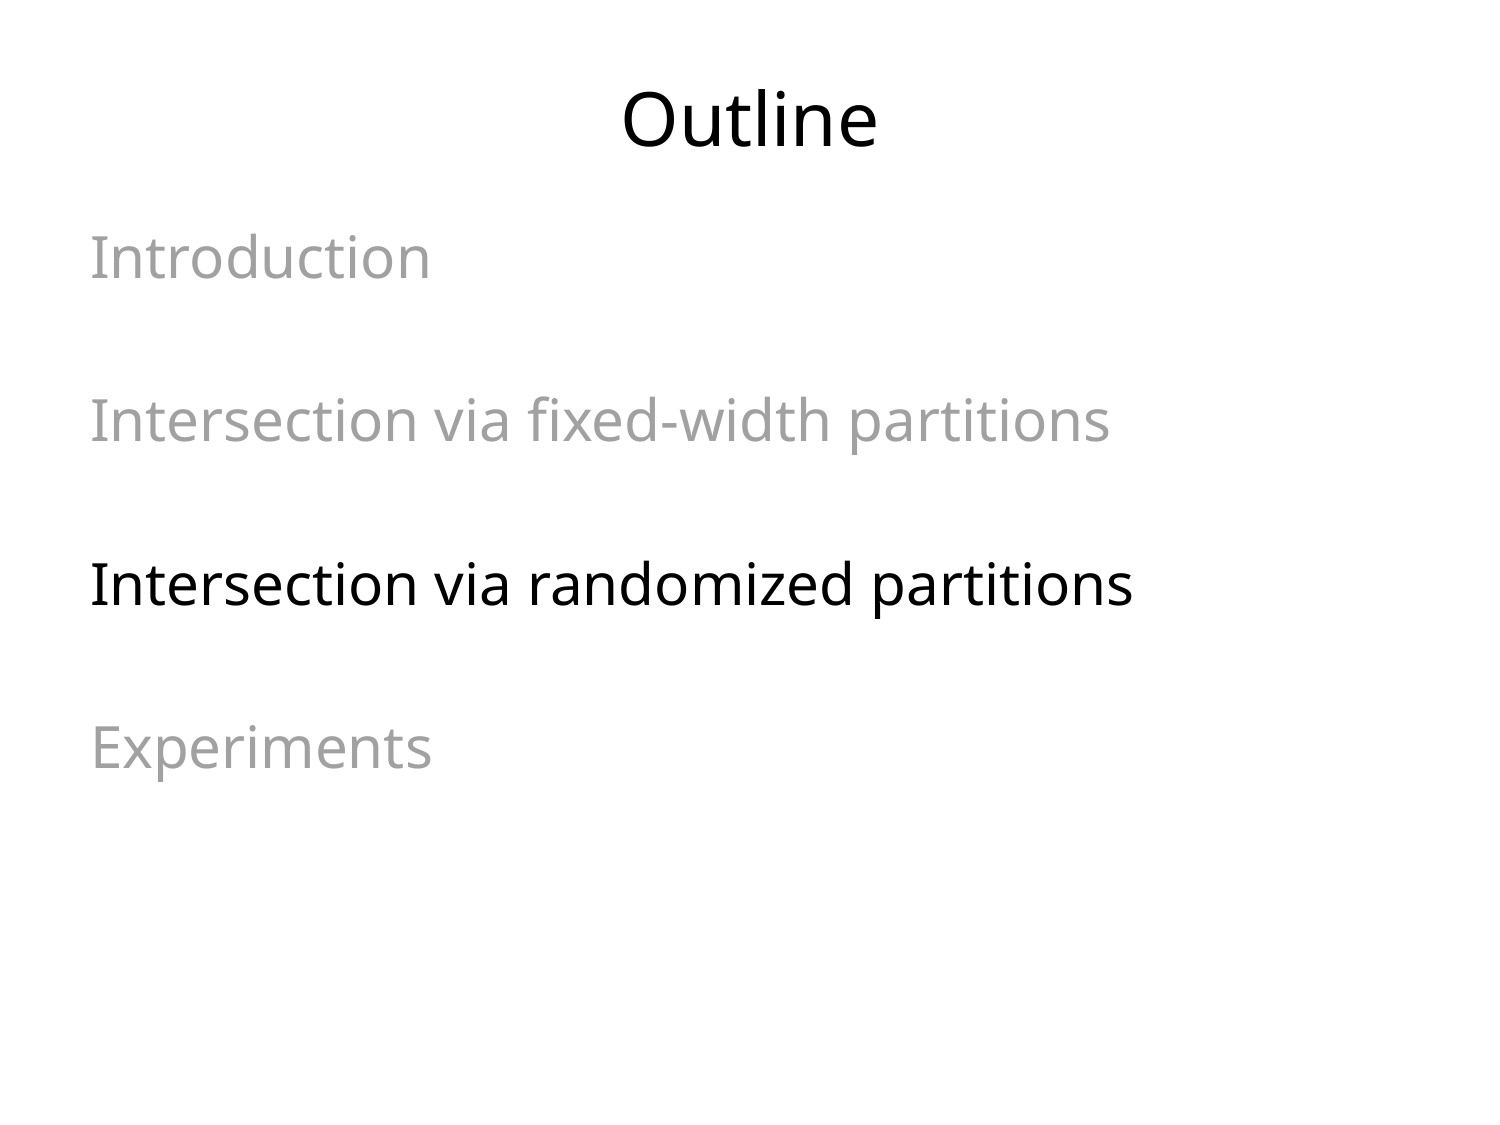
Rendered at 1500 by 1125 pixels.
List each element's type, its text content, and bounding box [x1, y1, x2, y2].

list Introduction Intersection via fixed-width partitions Intersection via randomized partitions Experiments [75, 212, 1425, 1088]
title Outline [75, 45, 1425, 188]
